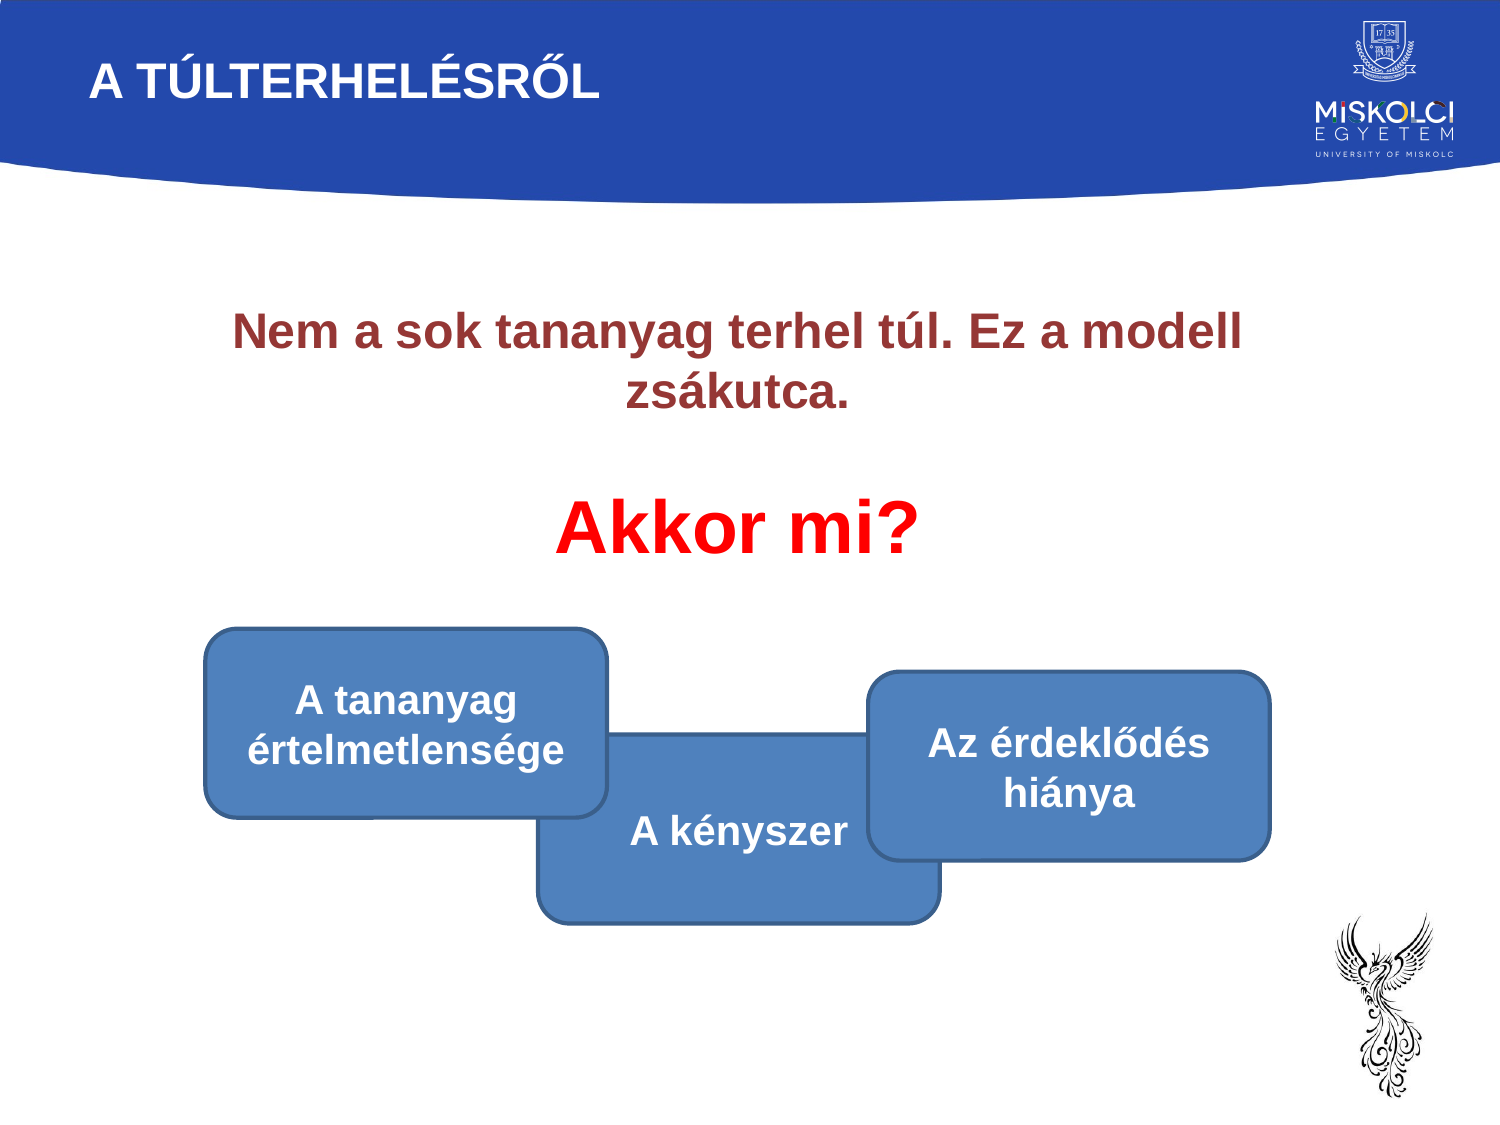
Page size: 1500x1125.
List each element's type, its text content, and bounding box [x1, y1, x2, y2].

title A túlterhelésről [73, 7, 798, 149]
text_box Nem a sok tananyag terhel túl. Ez a modell zsákutca. Akkor mi? [147, 290, 1329, 576]
text_box A tananyag értelmetlensége [203, 626, 610, 820]
text_box A kényszer [535, 732, 942, 926]
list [1316, 20, 1454, 157]
text_box Az érdeklődés hiánya [866, 669, 1272, 863]
picture [0, 0, 1500, 1125]
